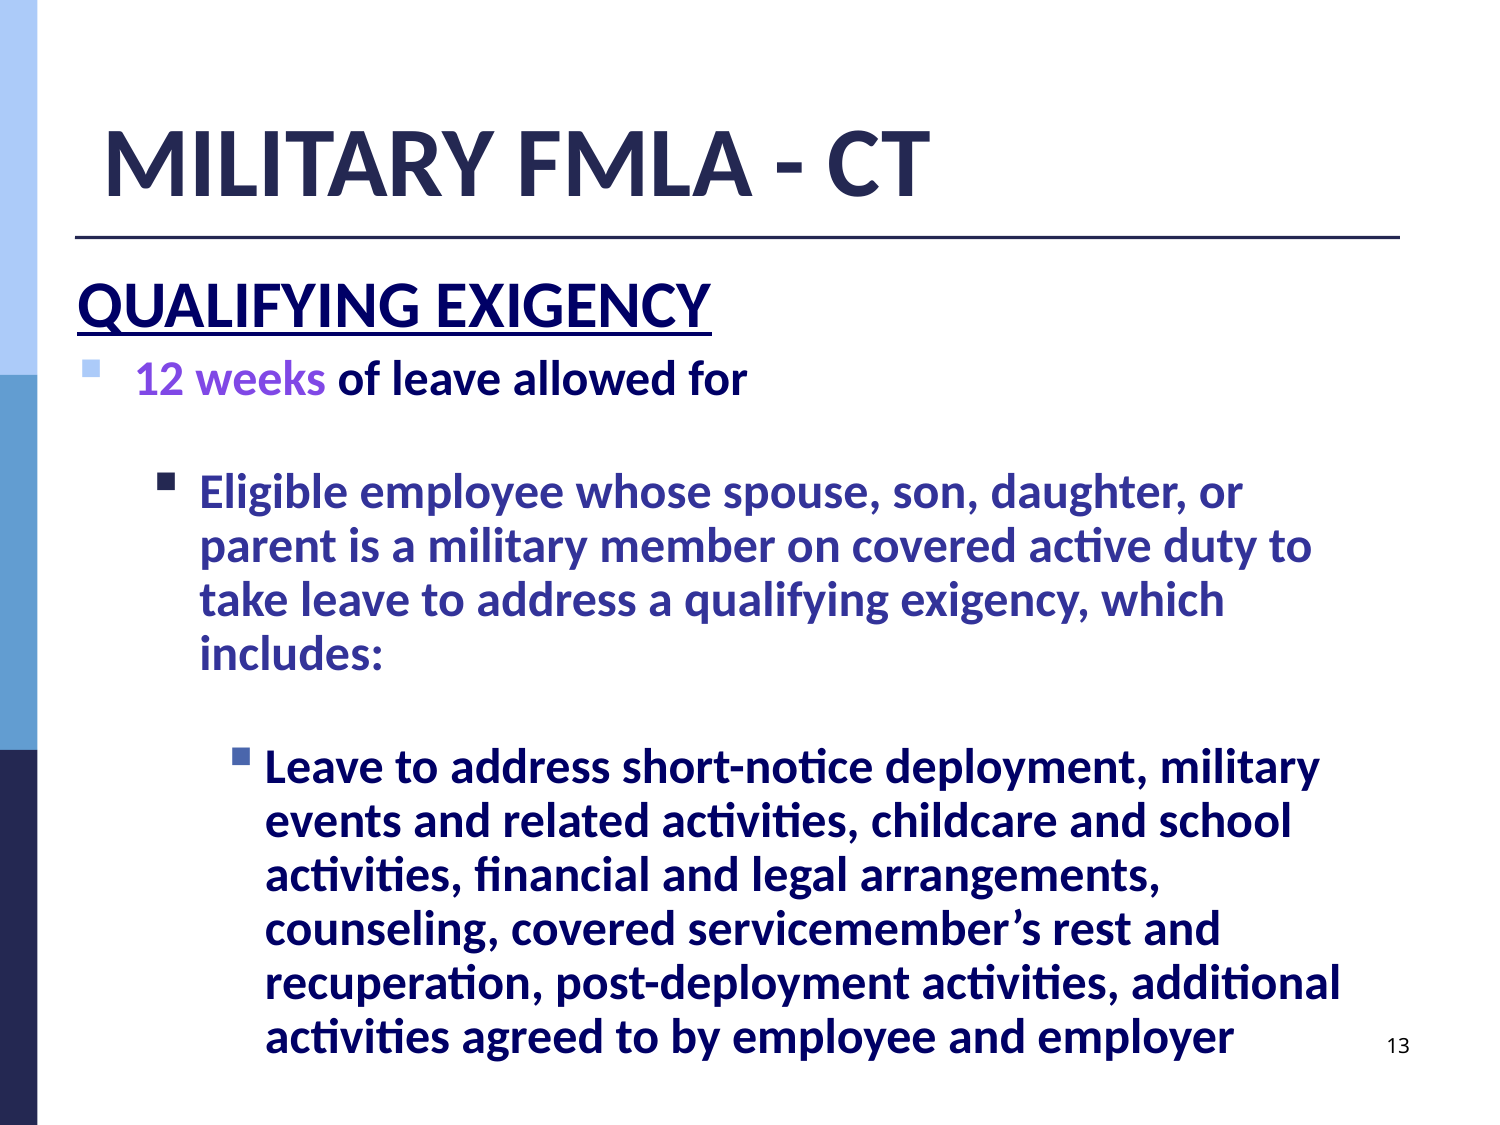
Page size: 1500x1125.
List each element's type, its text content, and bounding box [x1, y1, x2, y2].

text_box [1112, 1024, 1425, 1100]
slide_number 13 [1074, 1025, 1112, 1100]
text_box [549, 1024, 1038, 1100]
list QUALIFYING EXIGENCY 12 weeks of leave allowed for Eligible employee whose spouse, son, daughter, or parent is a military member on covered active duty to take leave to address a qualifying exigency, which includes: Leave to address short-notice deployment, military events and related activities, childcare and school activities, financial and legal arrangements, counseling, covered servicemember’s rest and recuperation, post-deployment activities, additional activities agreed to by employee and employer [62, 262, 1400, 1013]
title MILITARY FMLA - CT [87, 62, 1388, 250]
